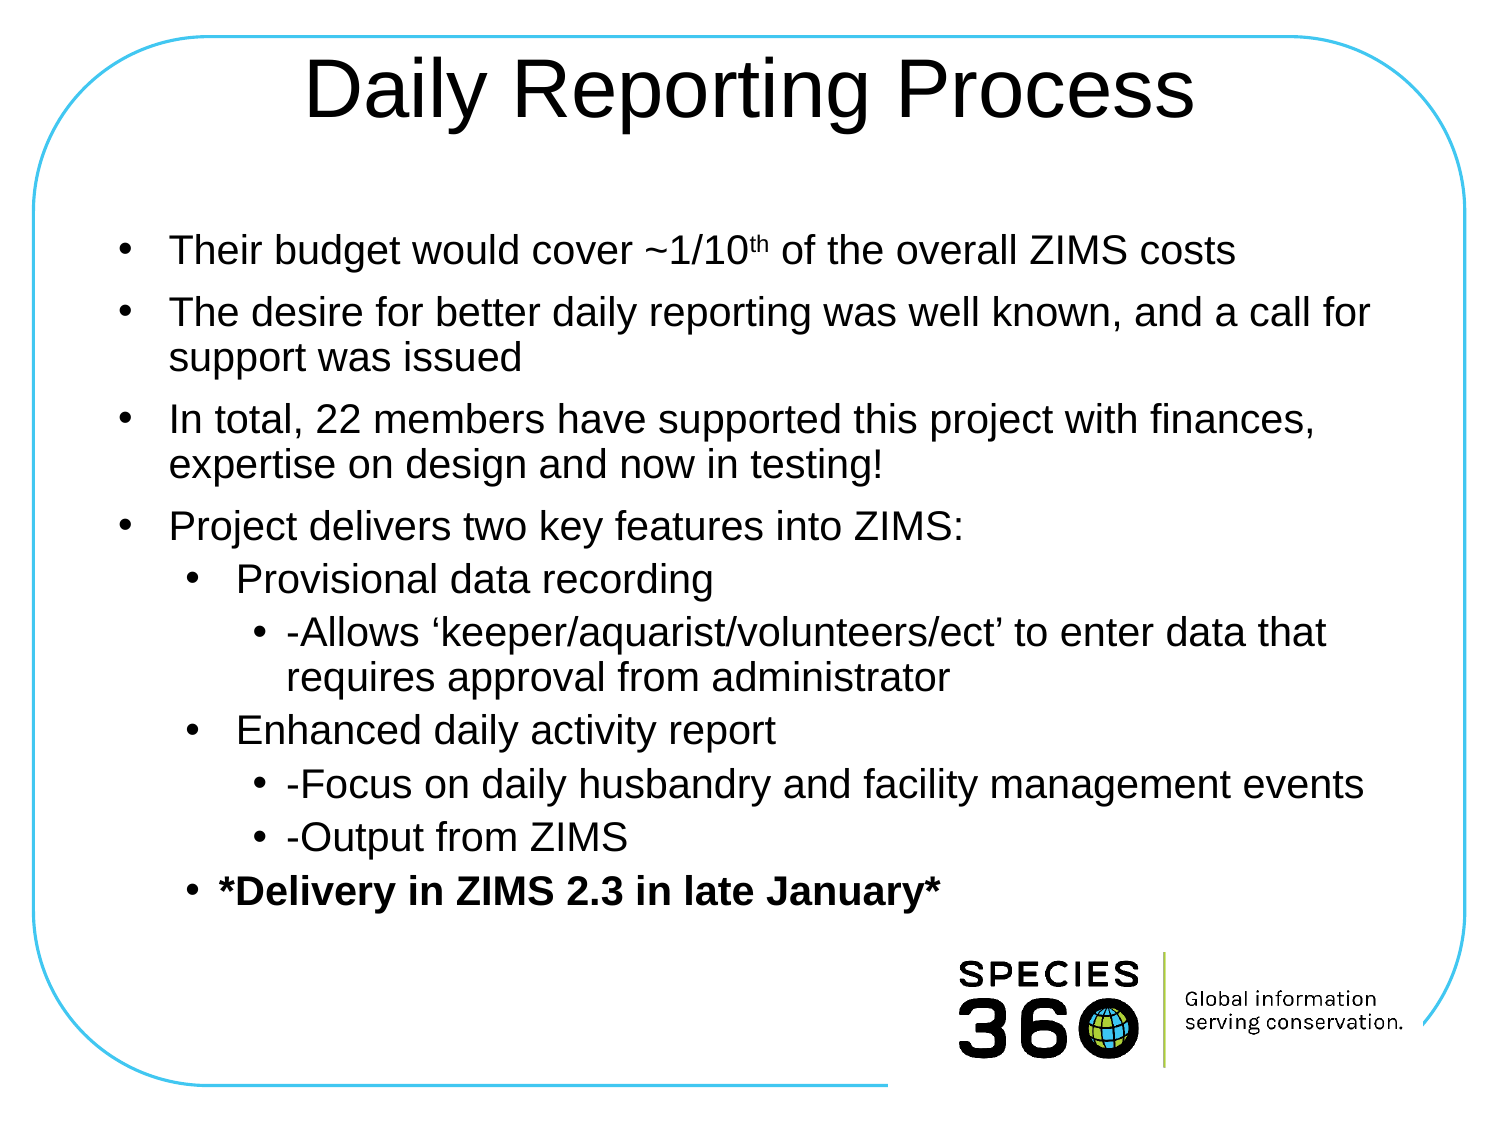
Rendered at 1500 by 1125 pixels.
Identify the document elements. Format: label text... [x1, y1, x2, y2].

title Daily Reporting Process [103, 0, 1397, 200]
picture [954, 944, 1407, 1075]
list Their budget would cover ~1/10th of the overall ZIMS costs The desire for better daily reporting was well known, and a call for support was issued In total, 22 members have supported this project with finances, expertise on design and now in testing! Project delivers two key features into ZIMS: Provisional data recording -Allows ‘keeper/aquarist/volunteers/ect’ to enter data that requires approval from administrator Enhanced daily activity report -Focus on daily husbandry and facility management events -Output from ZIMS *Delivery in ZIMS 2.3 in late January* [103, 221, 1397, 936]
